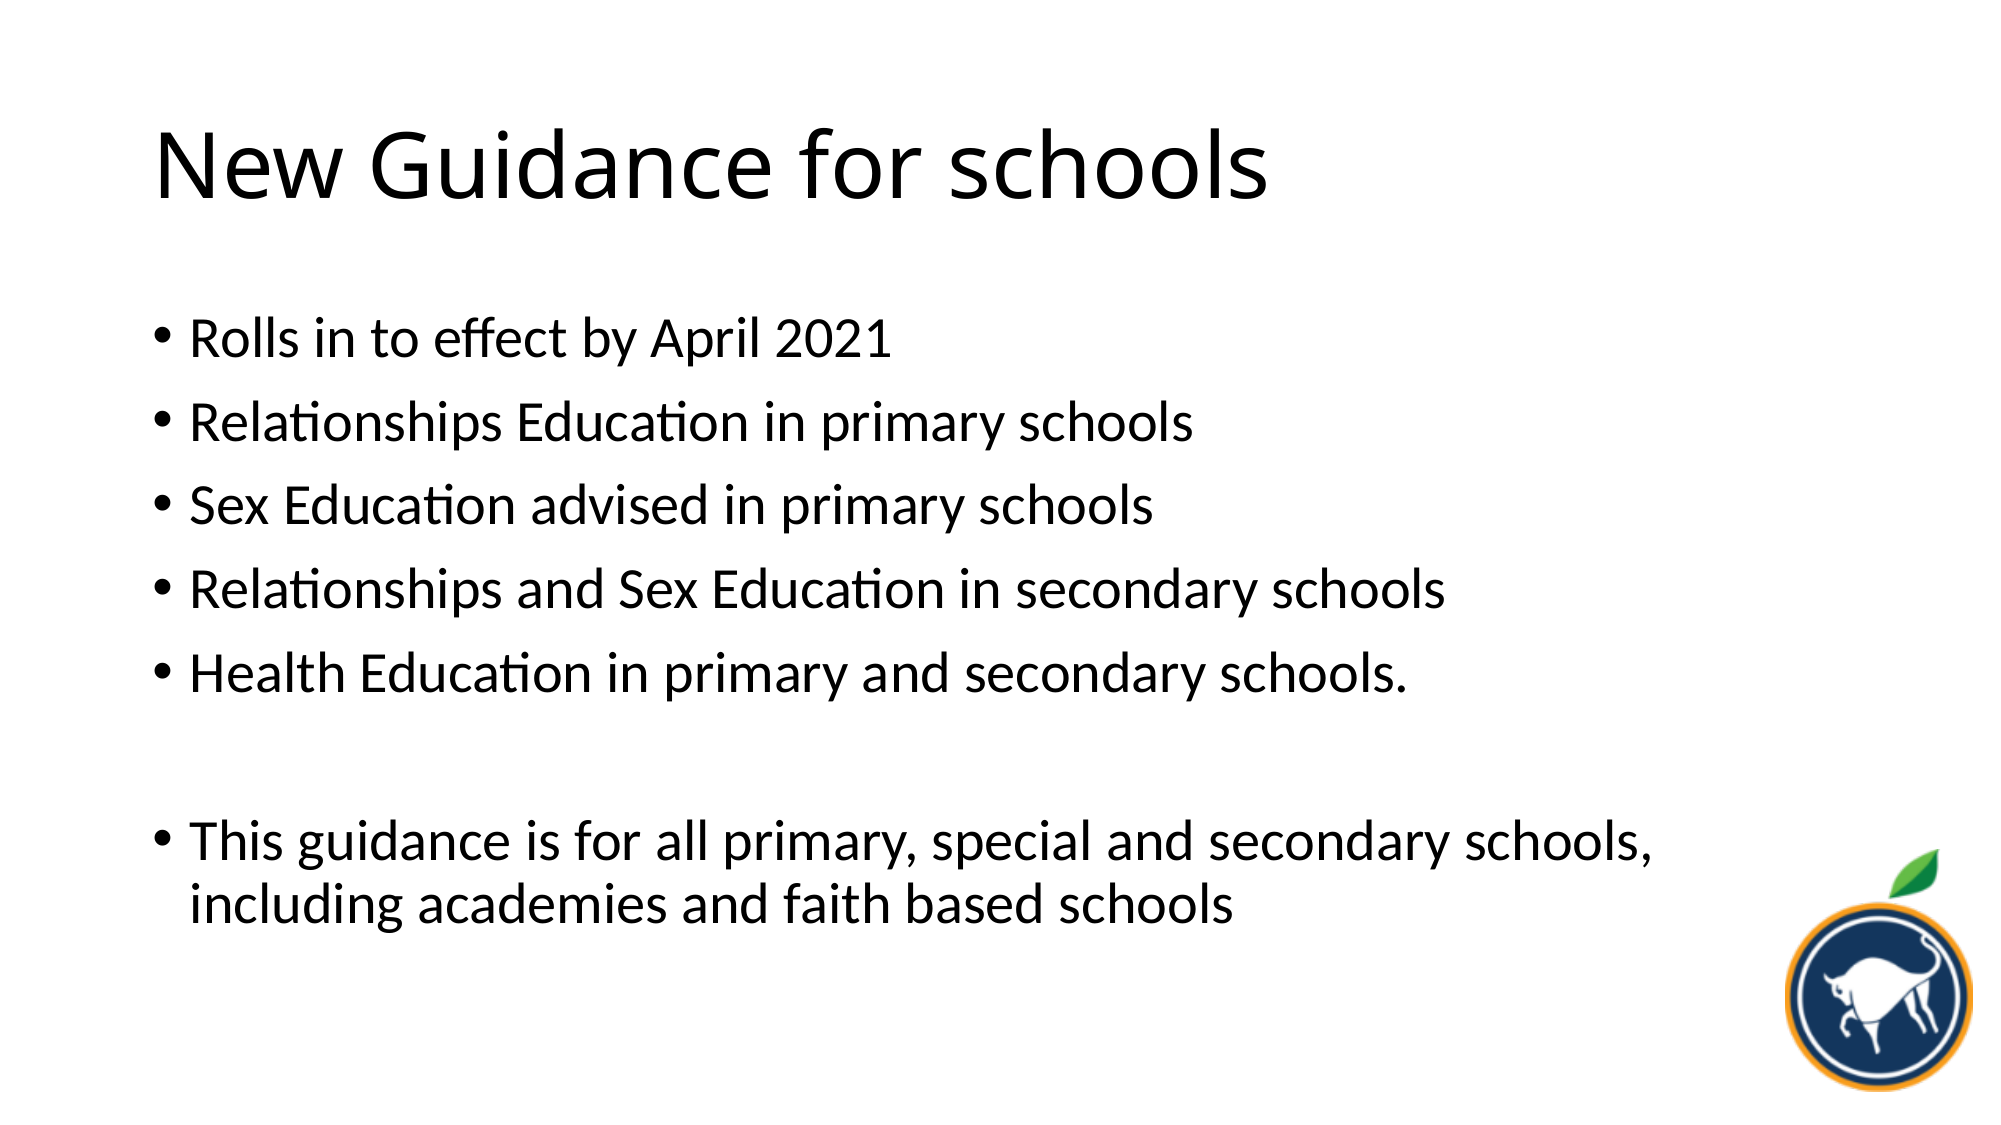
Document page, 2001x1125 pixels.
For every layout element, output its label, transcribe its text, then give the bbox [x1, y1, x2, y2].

list Rolls in to effect by April 2021 Relationships Education in primary schools Sex Education advised in primary schools Relationships and Sex Education in secondary schools Health Education in primary and secondary schools. This guidance is for all primary, special and secondary schools, including academies and faith based schools [137, 299, 1863, 1014]
picture [1785, 849, 1973, 1092]
title New Guidance for schools [137, 59, 1863, 278]
